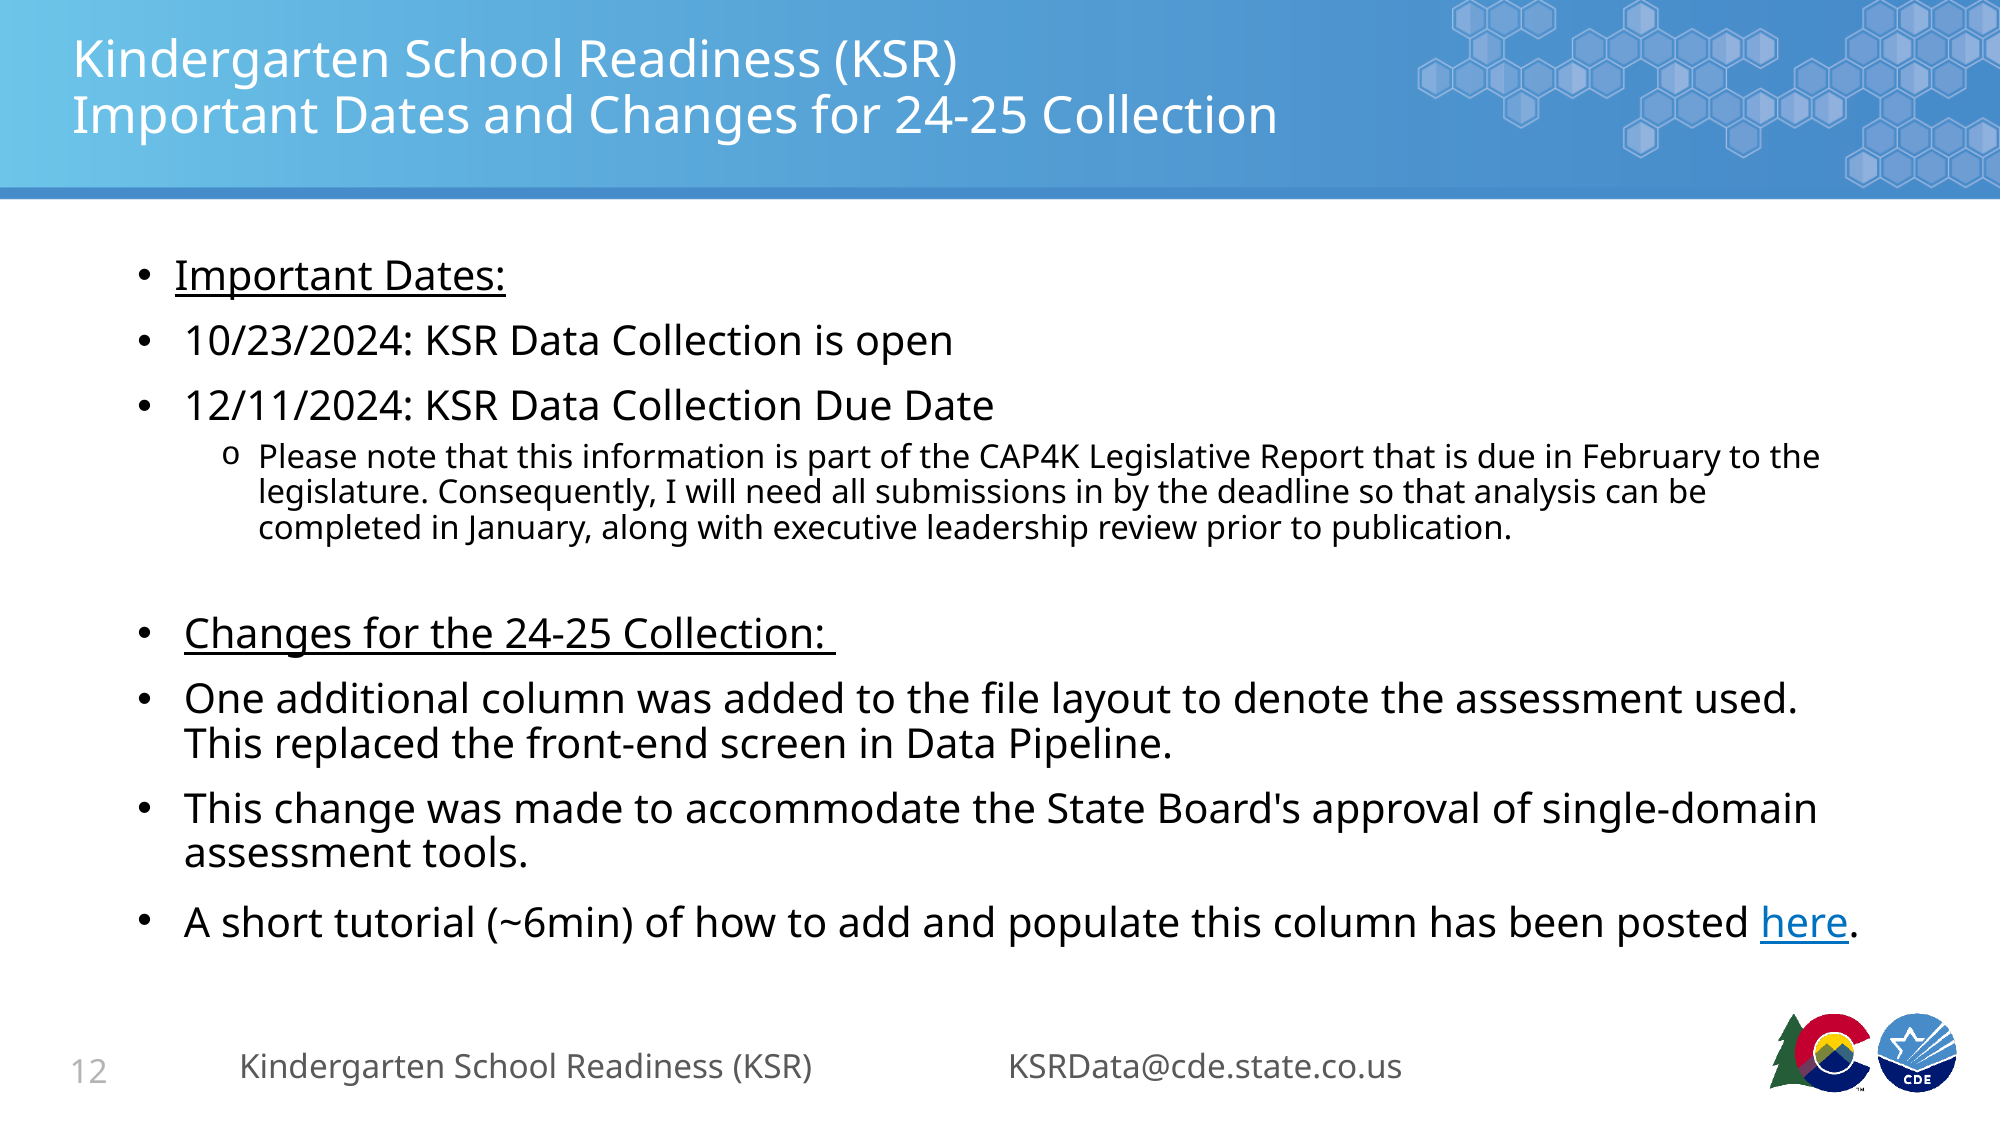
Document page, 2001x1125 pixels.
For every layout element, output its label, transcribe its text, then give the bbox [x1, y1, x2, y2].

list KSRData@cde.state.co.us [992, 1042, 1714, 1103]
slide_number 12 [54, 1042, 191, 1103]
picture [1768, 1012, 1957, 1093]
title Kindergarten School Readiness (KSR) Important Dates and Changes for 24-25 Collection [72, 33, 1396, 182]
list Important Dates: 10/23/2024: KSR Data Collection is open 12/11/2024: KSR Data Collection Due Date Please note that this information is part of the CAP4K Legislative Report that is due in February to the legislature. Consequently, I will need all submissions in by the deadline so that analysis can be completed in January, along with executive leadership review prior to publication. Changes for the 24-25 Collection: One additional column was added to the file layout to denote the assessment used. This replaced the front-end screen in Data Pipeline. This change was made to accommodate the State Board's approval of single-domain assessment tools. A short tutorial (~6min) of how to add and populate this column has been posted here. [137, 254, 1863, 969]
picture [0, 0, 2000, 200]
list Kindergarten School Readiness (KSR) [224, 1042, 960, 1103]
